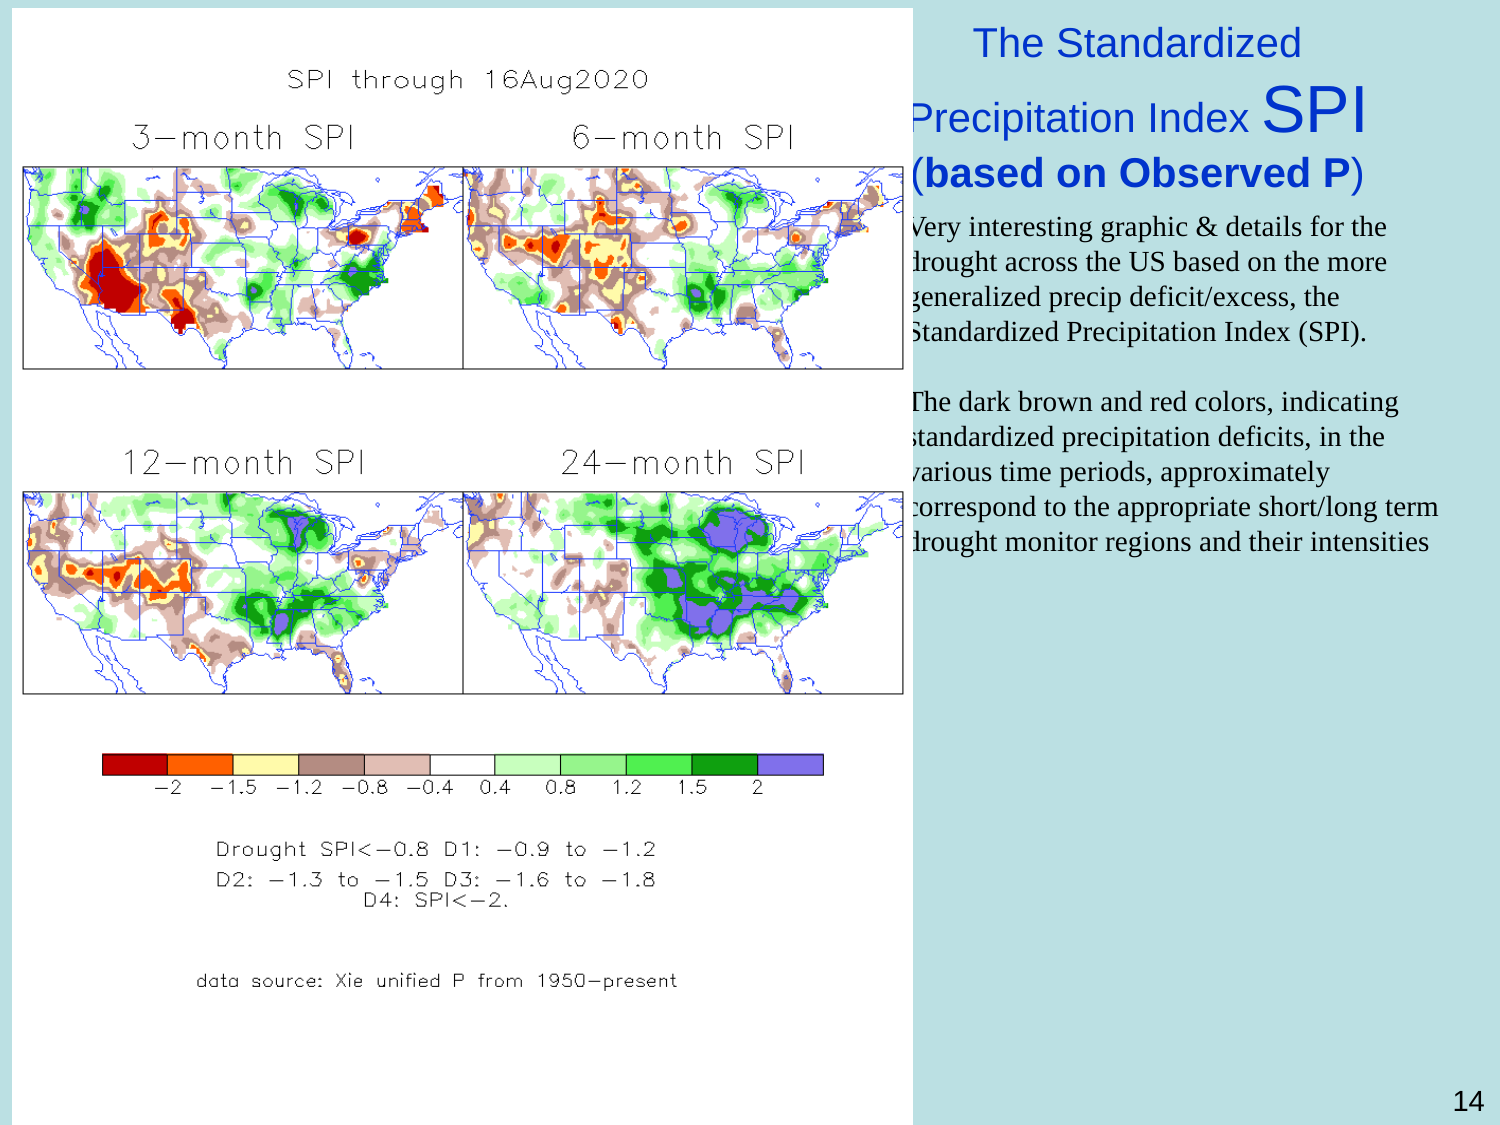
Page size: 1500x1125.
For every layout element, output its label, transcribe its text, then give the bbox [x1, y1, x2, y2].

slide_number 14 [1437, 1074, 1500, 1125]
title The Standardized Precipitation Index SPI (based on Observed P) [875, 0, 1400, 199]
text_box ----- Last Month [549, 3, 885, 7]
picture [12, 8, 913, 1125]
text_box Very interesting graphic & details for the drought across the US based on the more generalized precip deficit/excess, the Standardized Precipitation Index (SPI). The dark brown and red colors, indicating standardized precipitation deficits, in the various time periods, approximately correspond to the appropriate short/long term drought monitor regions and their intensities [916, 199, 1475, 565]
